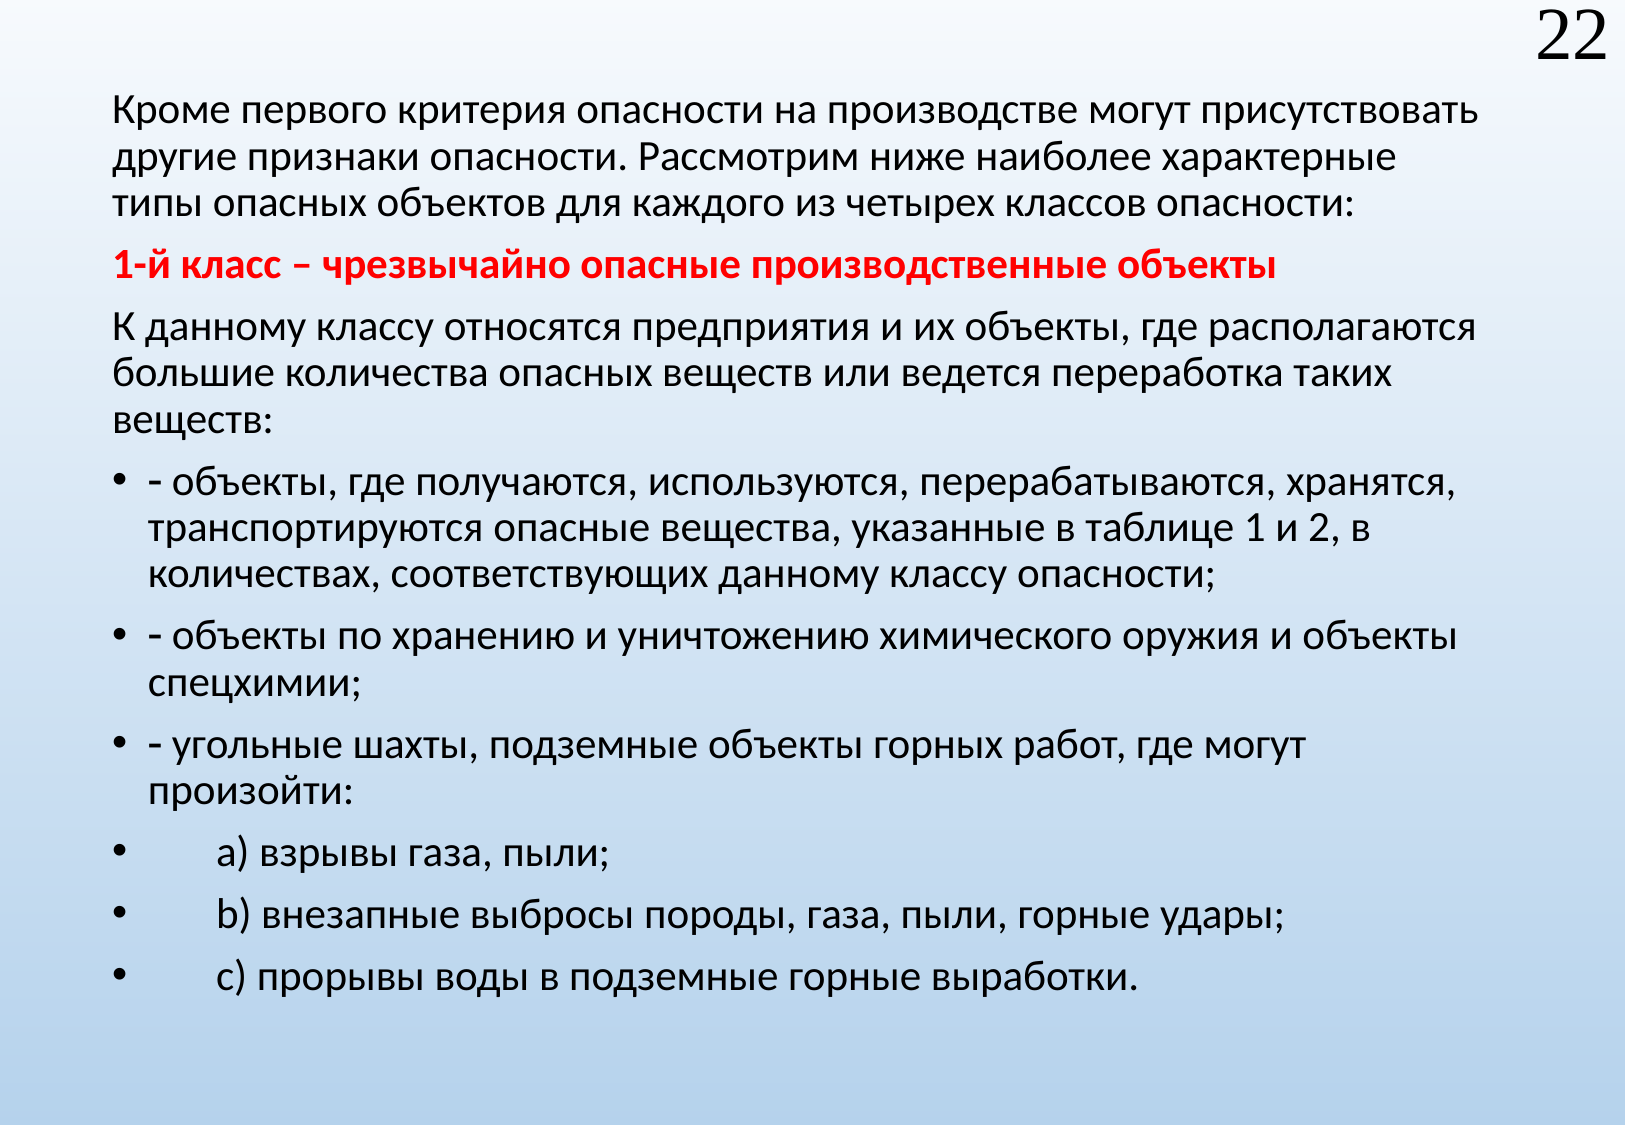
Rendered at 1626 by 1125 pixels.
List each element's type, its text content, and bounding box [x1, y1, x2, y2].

list Кроме первого критерия опасности на производстве могут присутствовать другие признаки опасности. Рассмотрим ниже наиболее характерные типы опасных объектов для каждого из четырех классов опасности: 1-й класс – чрезвычайно опасные производственные объекты К данному классу относятся предприятия и их объекты, где располагаются большие количества опасных веществ или ведется переработка таких веществ:  объекты, где получаются, используются, перерабатываются, хранятся, транспортируются опасные вещества, указанные в таблице 1 и 2, в количествах, соответствующих данному классу опасности;  объекты по хранению и уничтожению химического оружия и объекты спецхимии;  угольные шахты, подземные объекты горных работ, где могут произойти: a) взрывы газа, пыли; b) внезапные выбросы породы, газа, пыли, горные удары; c) прорывы воды в подземные горные выработки. [97, 79, 1514, 1014]
text_box 22 [1259, 0, 1625, 60]
